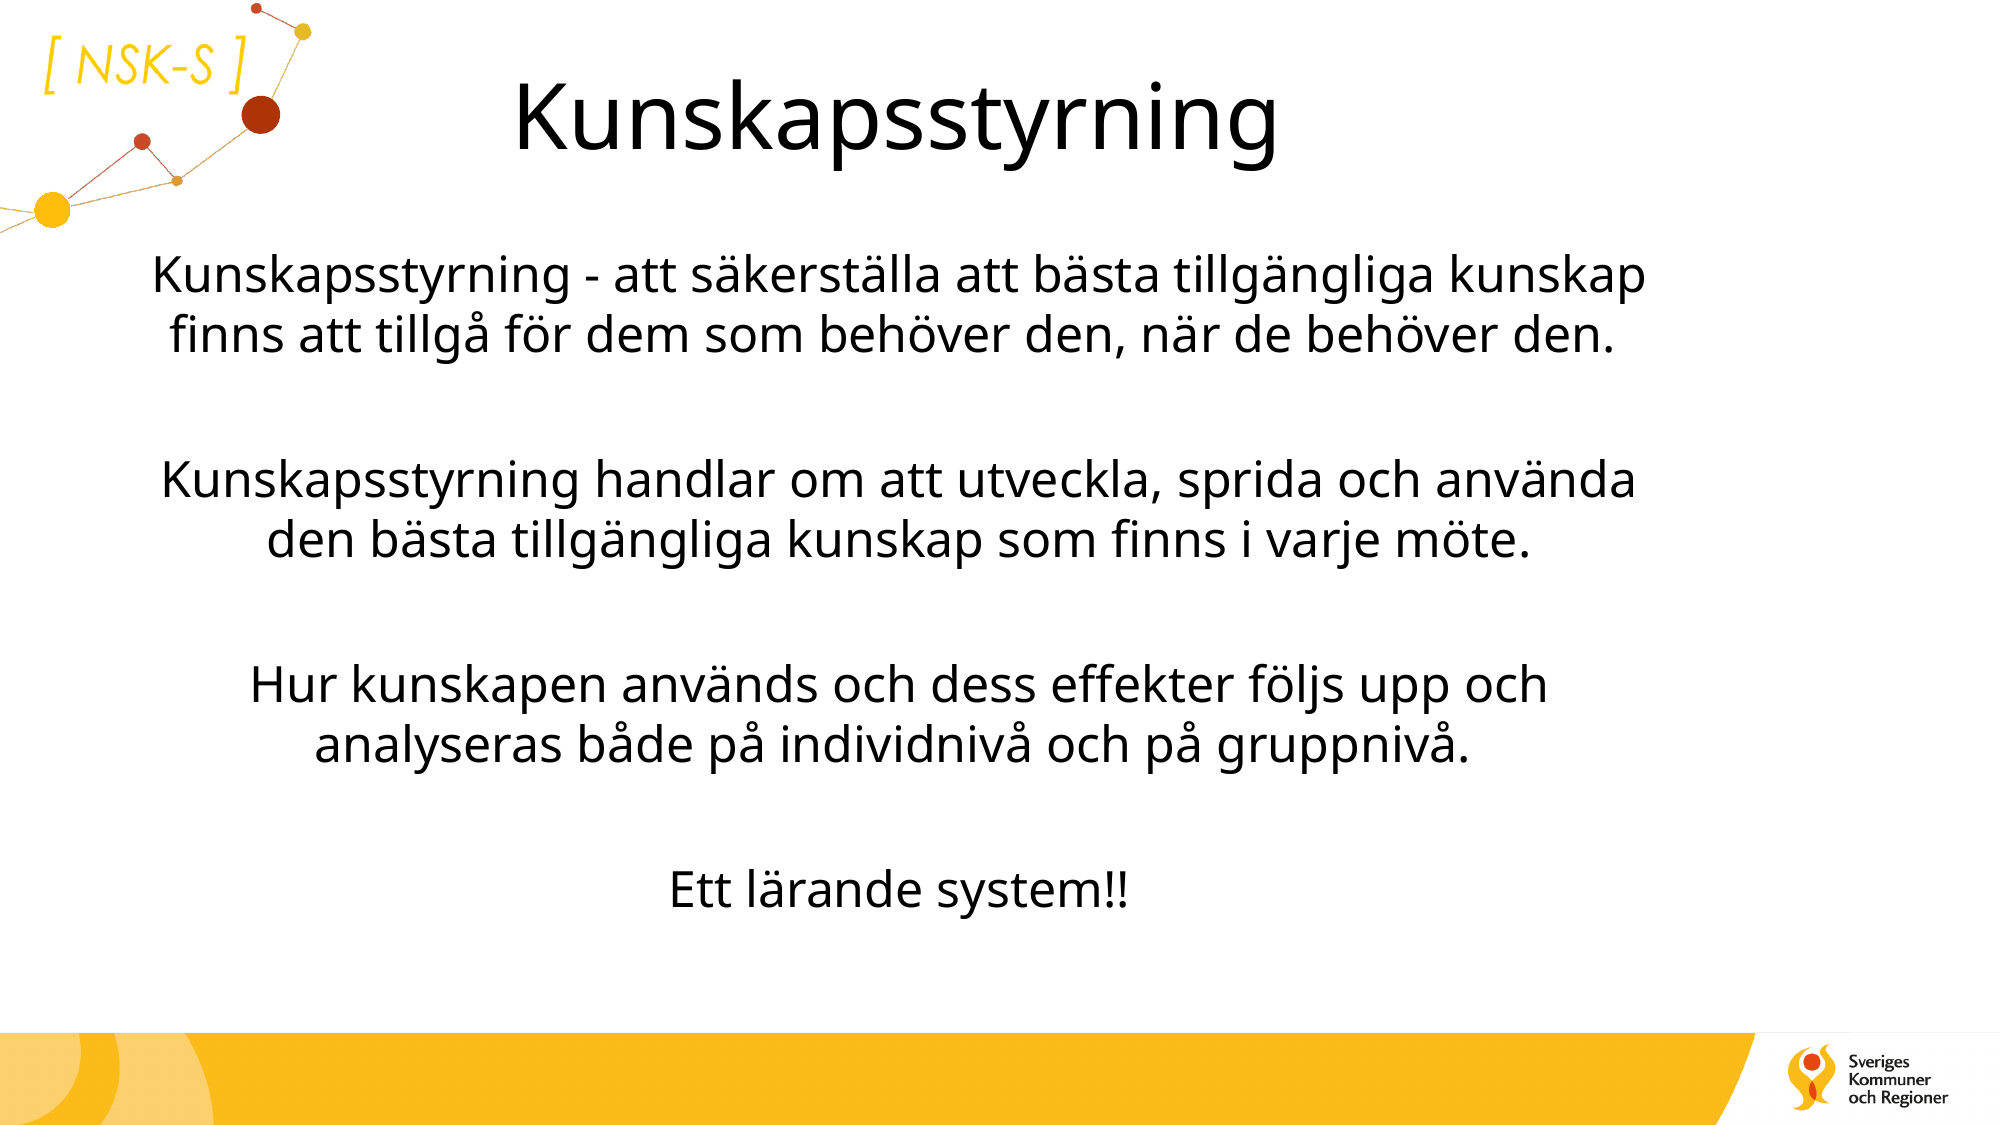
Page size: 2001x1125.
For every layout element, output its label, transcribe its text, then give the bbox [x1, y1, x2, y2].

picture [0, 0, 2000, 1125]
list Kunskapsstyrning - att säkerställa att bästa tillgängliga kunskap finns att tillgå för dem som behöver den, när de behöver den. Kunskapsstyrning handlar om att utveckla, sprida och använda den bästa tillgängliga kunskap som finns i varje möte. Hur kunskapen används och dess effekter följs upp och analyseras både på individnivå och på gruppnivå. Ett lärande system!! [108, 234, 1686, 997]
title Kunskapsstyrning [108, 58, 1686, 234]
